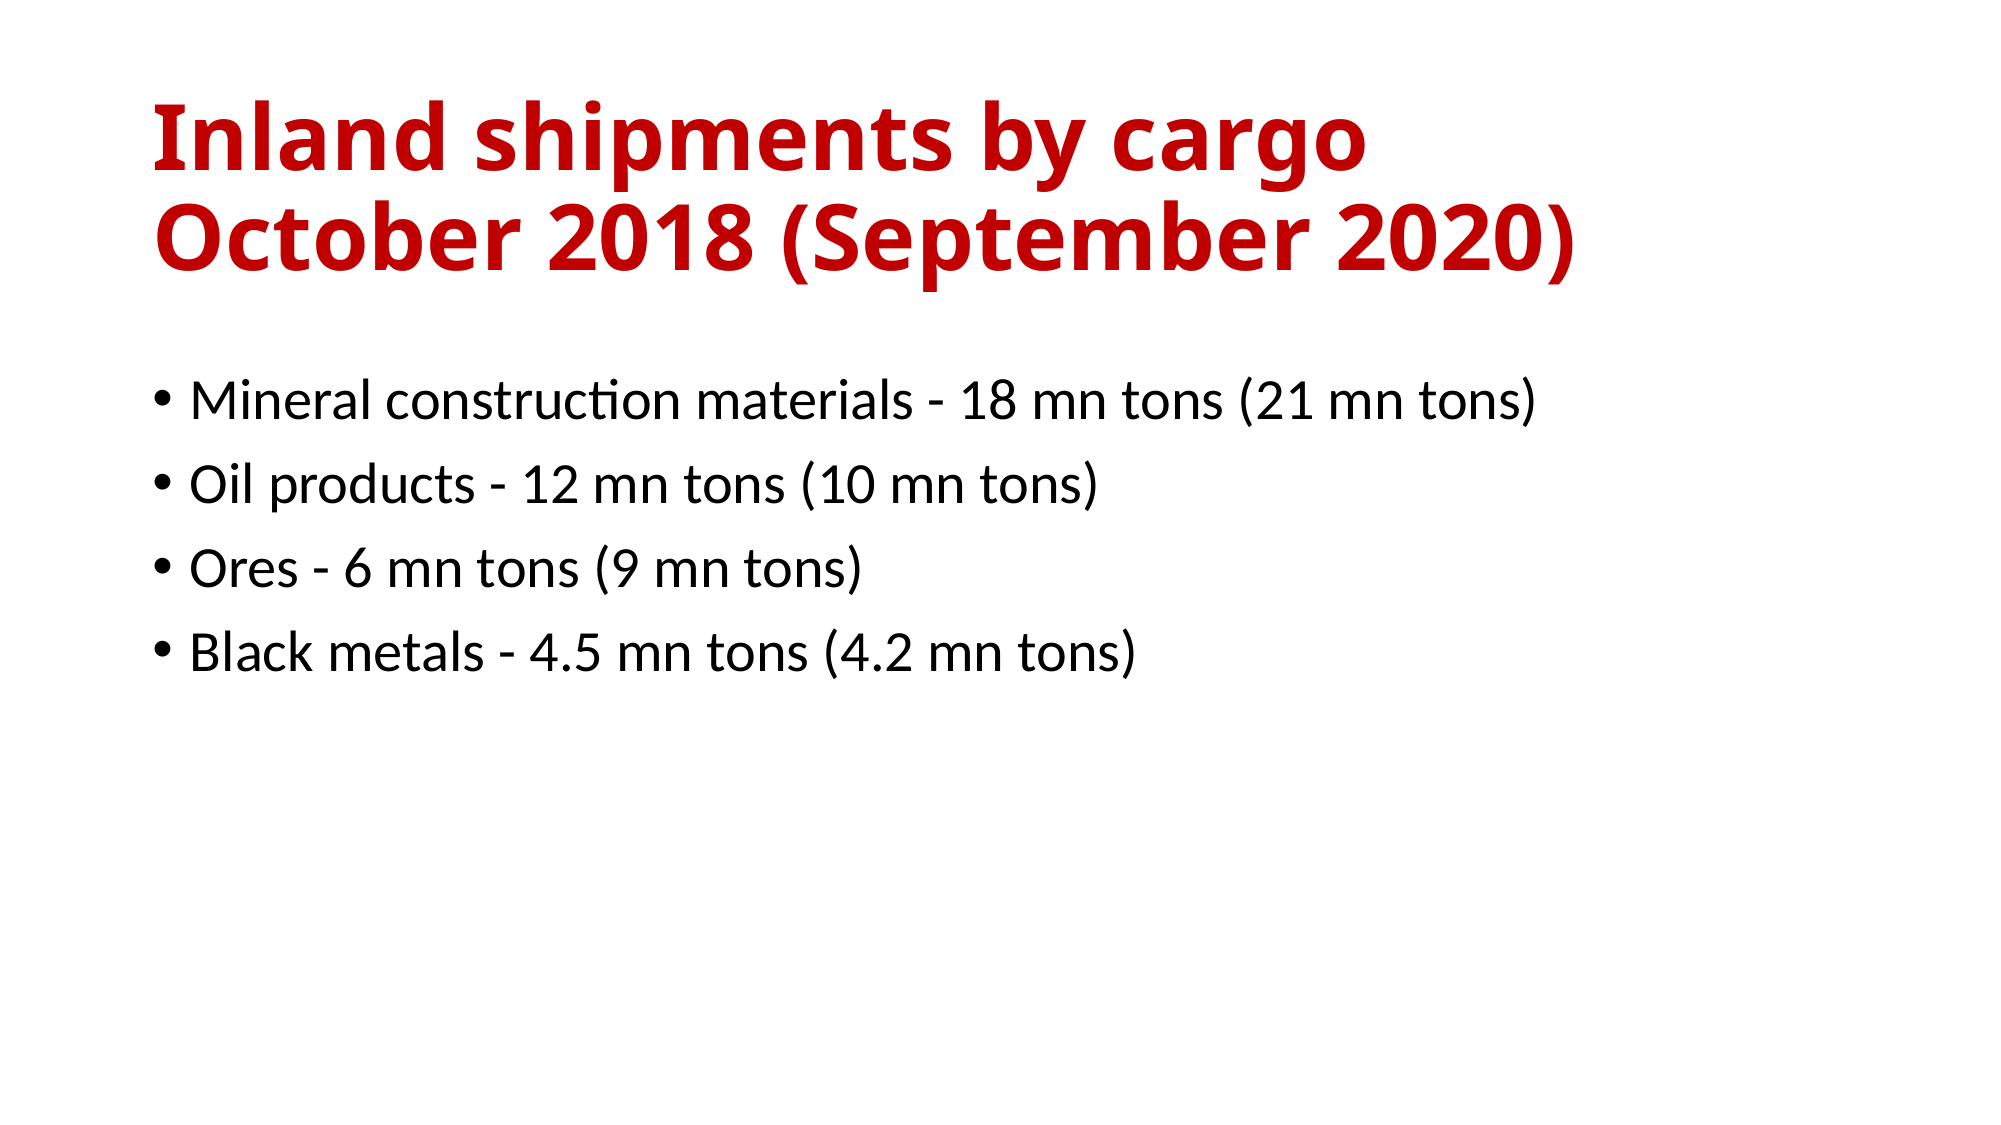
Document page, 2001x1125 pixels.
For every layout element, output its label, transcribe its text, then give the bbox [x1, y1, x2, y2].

list Mineral construction materials - 18 mn tons (21 mn tons) Oil products - 12 mn tons (10 mn tons) Ores - 6 mn tons (9 mn tons) Black metals - 4.5 mn tons (4.2 mn tons) [137, 362, 1863, 1076]
title Inland shipments by cargo October 2018 (September 2020) [137, 82, 1863, 300]
